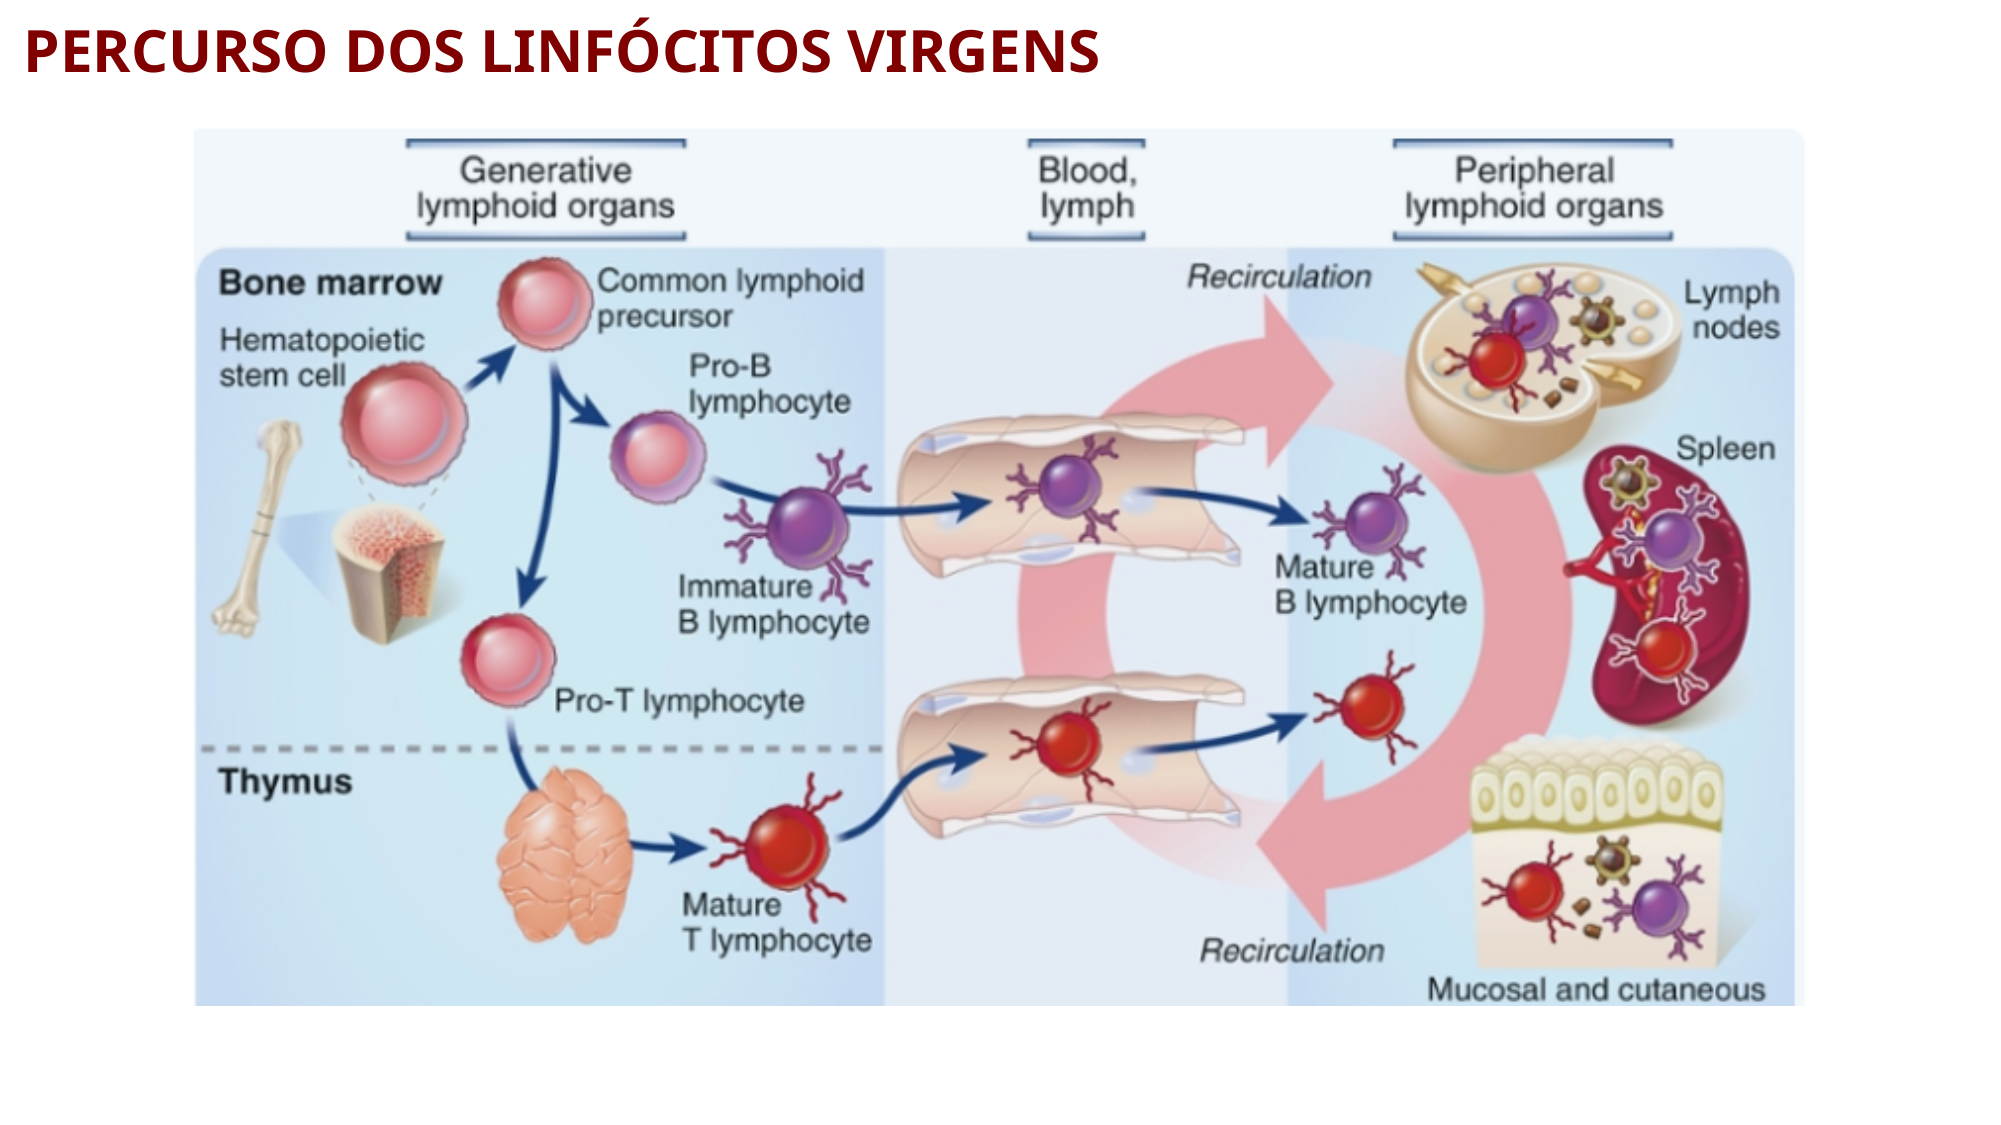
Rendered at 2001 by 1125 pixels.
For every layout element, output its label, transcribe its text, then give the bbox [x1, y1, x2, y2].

picture [193, 119, 1807, 1006]
text_box Percurso dos linfócitos virgens [9, 3, 2000, 92]
